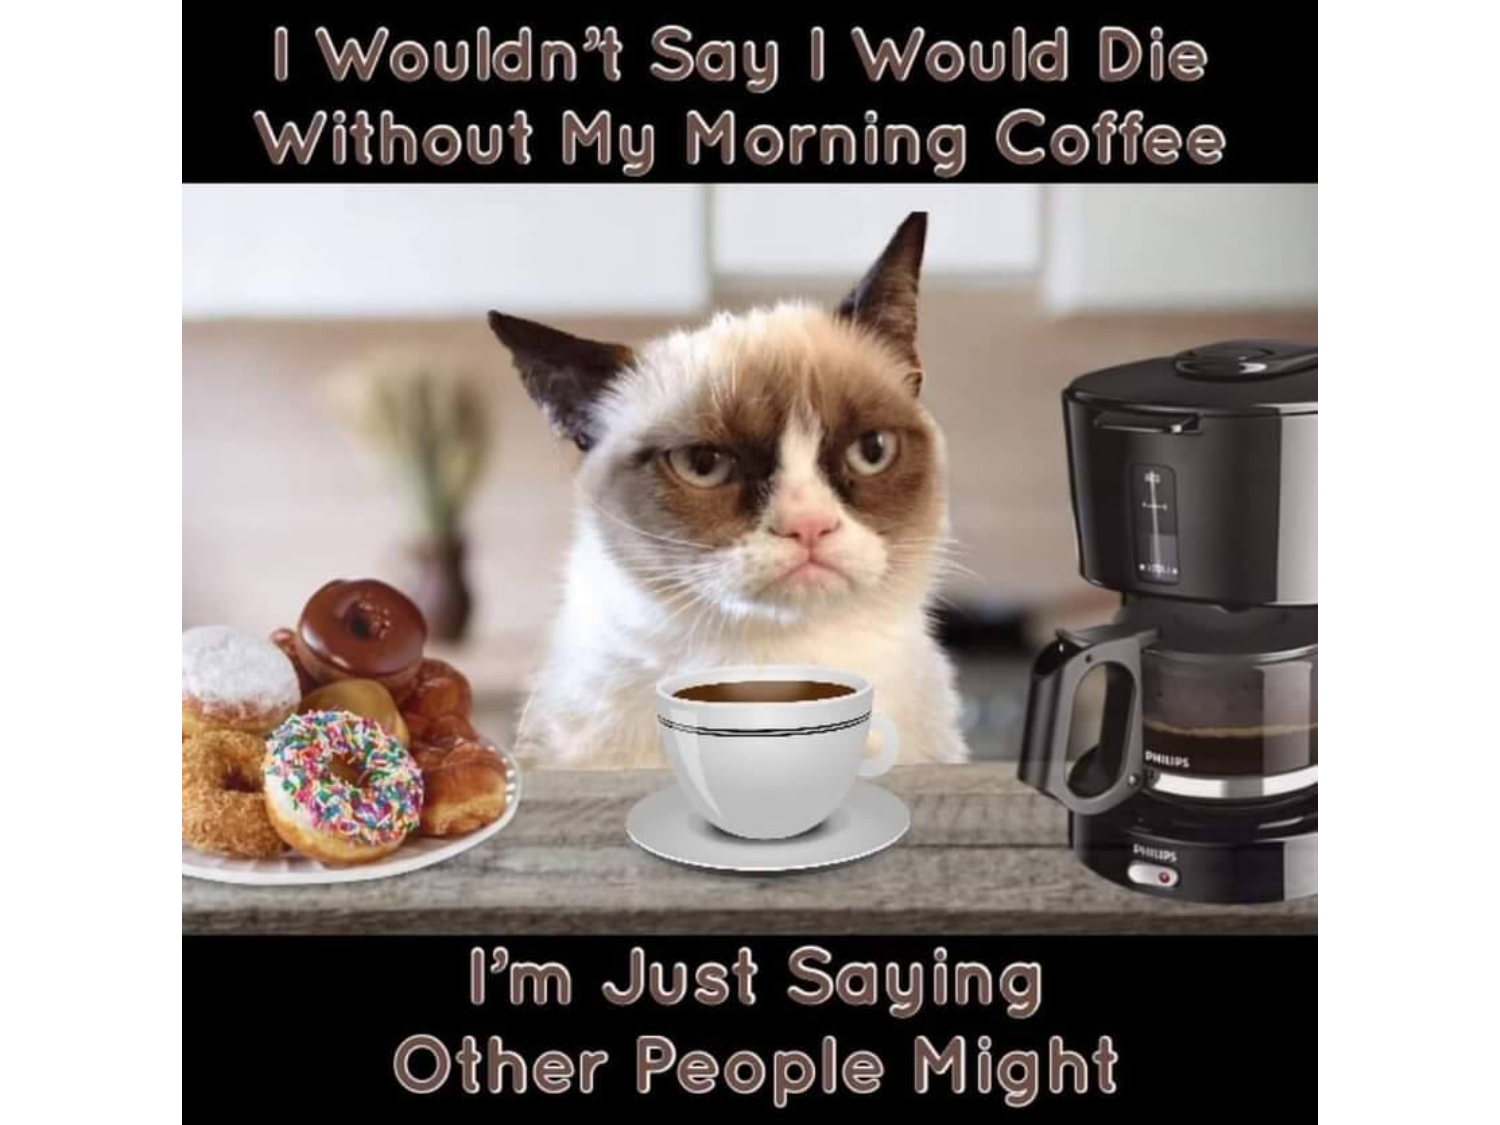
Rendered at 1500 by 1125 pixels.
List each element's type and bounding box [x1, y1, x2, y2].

picture [181, 0, 1319, 1125]
